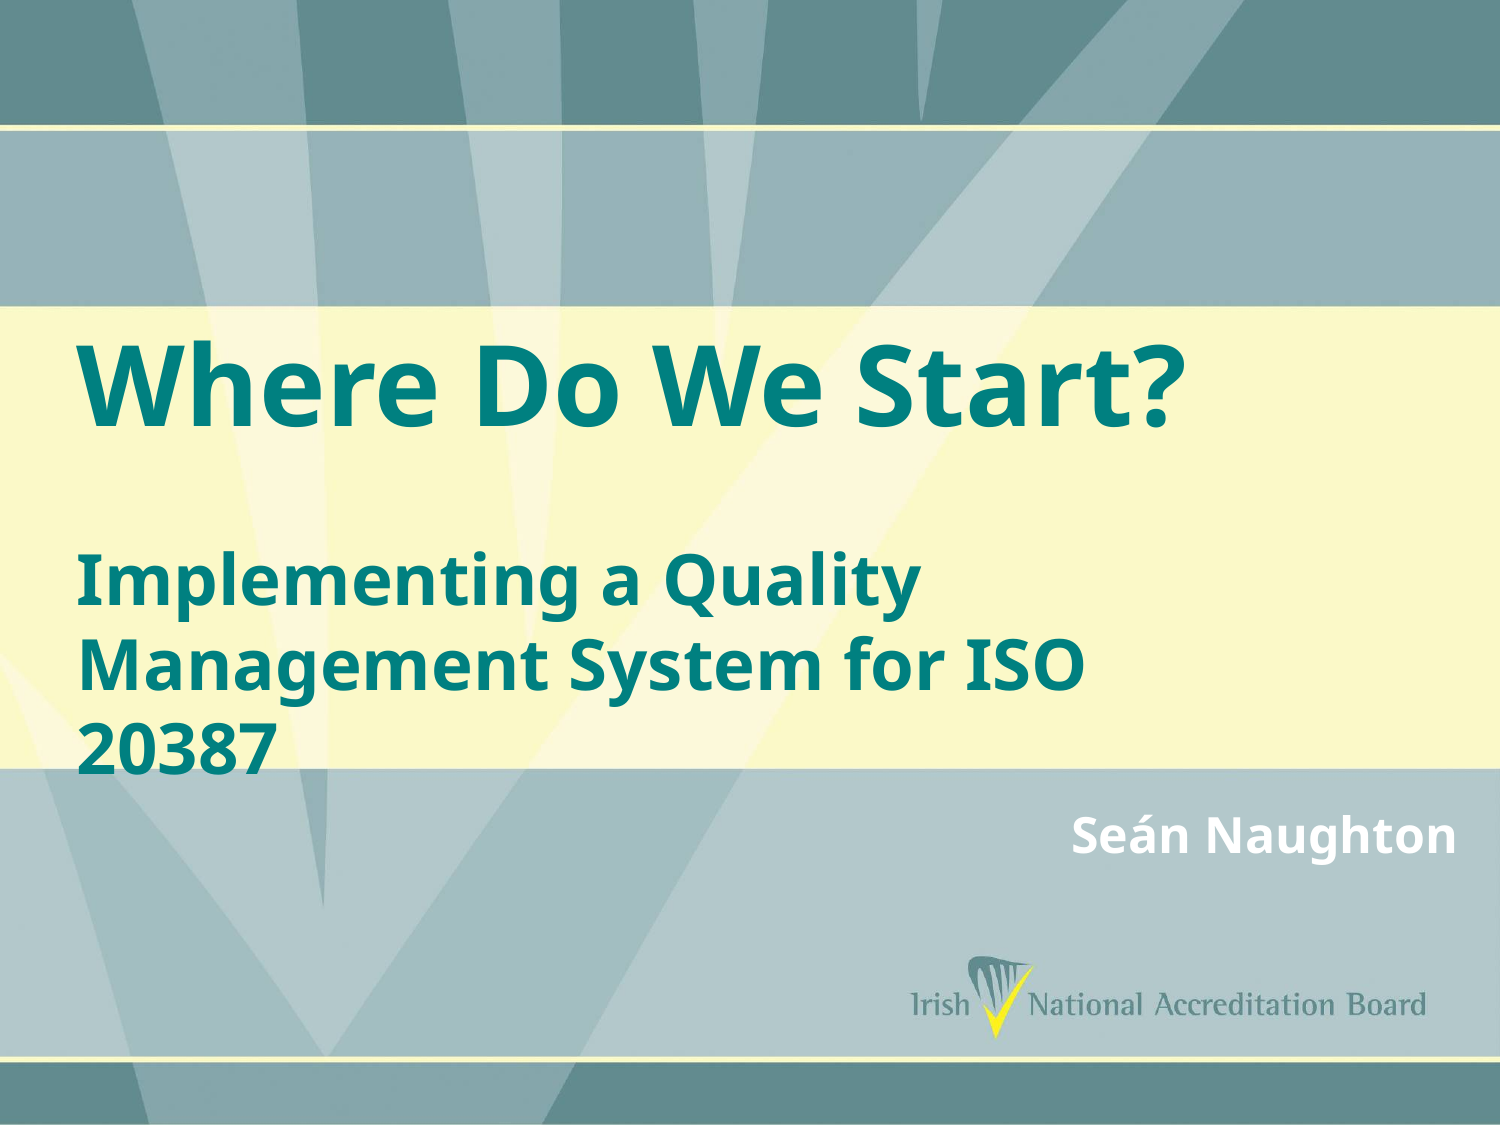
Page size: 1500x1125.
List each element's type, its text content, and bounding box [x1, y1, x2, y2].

subtitle Seán Naughton [395, 645, 1459, 1024]
title Where Do We Start? Implementing a Quality Management System for ISO 20387 [76, 314, 1270, 492]
picture [0, 0, 1500, 1125]
